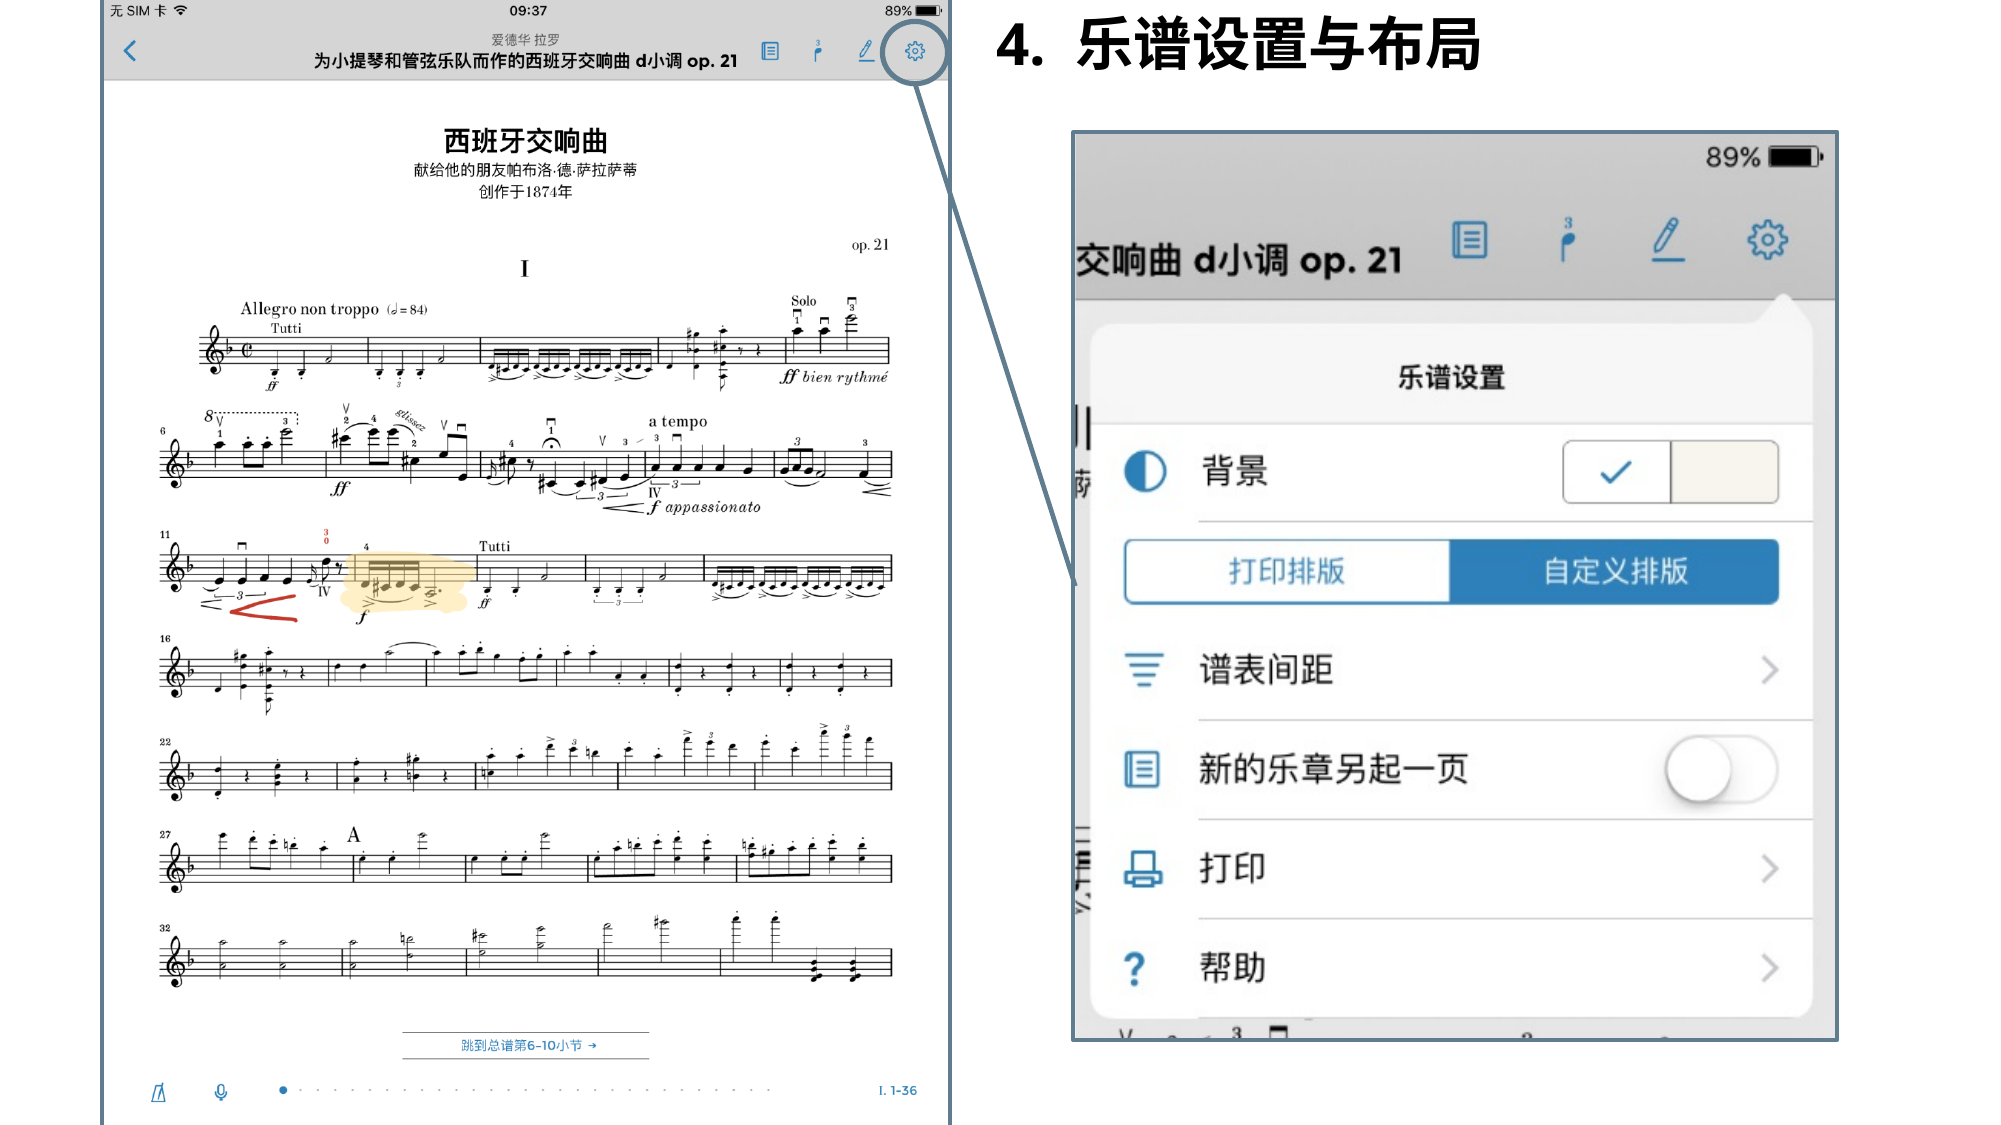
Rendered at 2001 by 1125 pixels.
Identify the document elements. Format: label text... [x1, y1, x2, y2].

text_box 4. 乐谱设置与布局 [982, 0, 1952, 85]
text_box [914, 83, 1076, 587]
picture [1075, 134, 1836, 1038]
picture [103, 0, 948, 1125]
